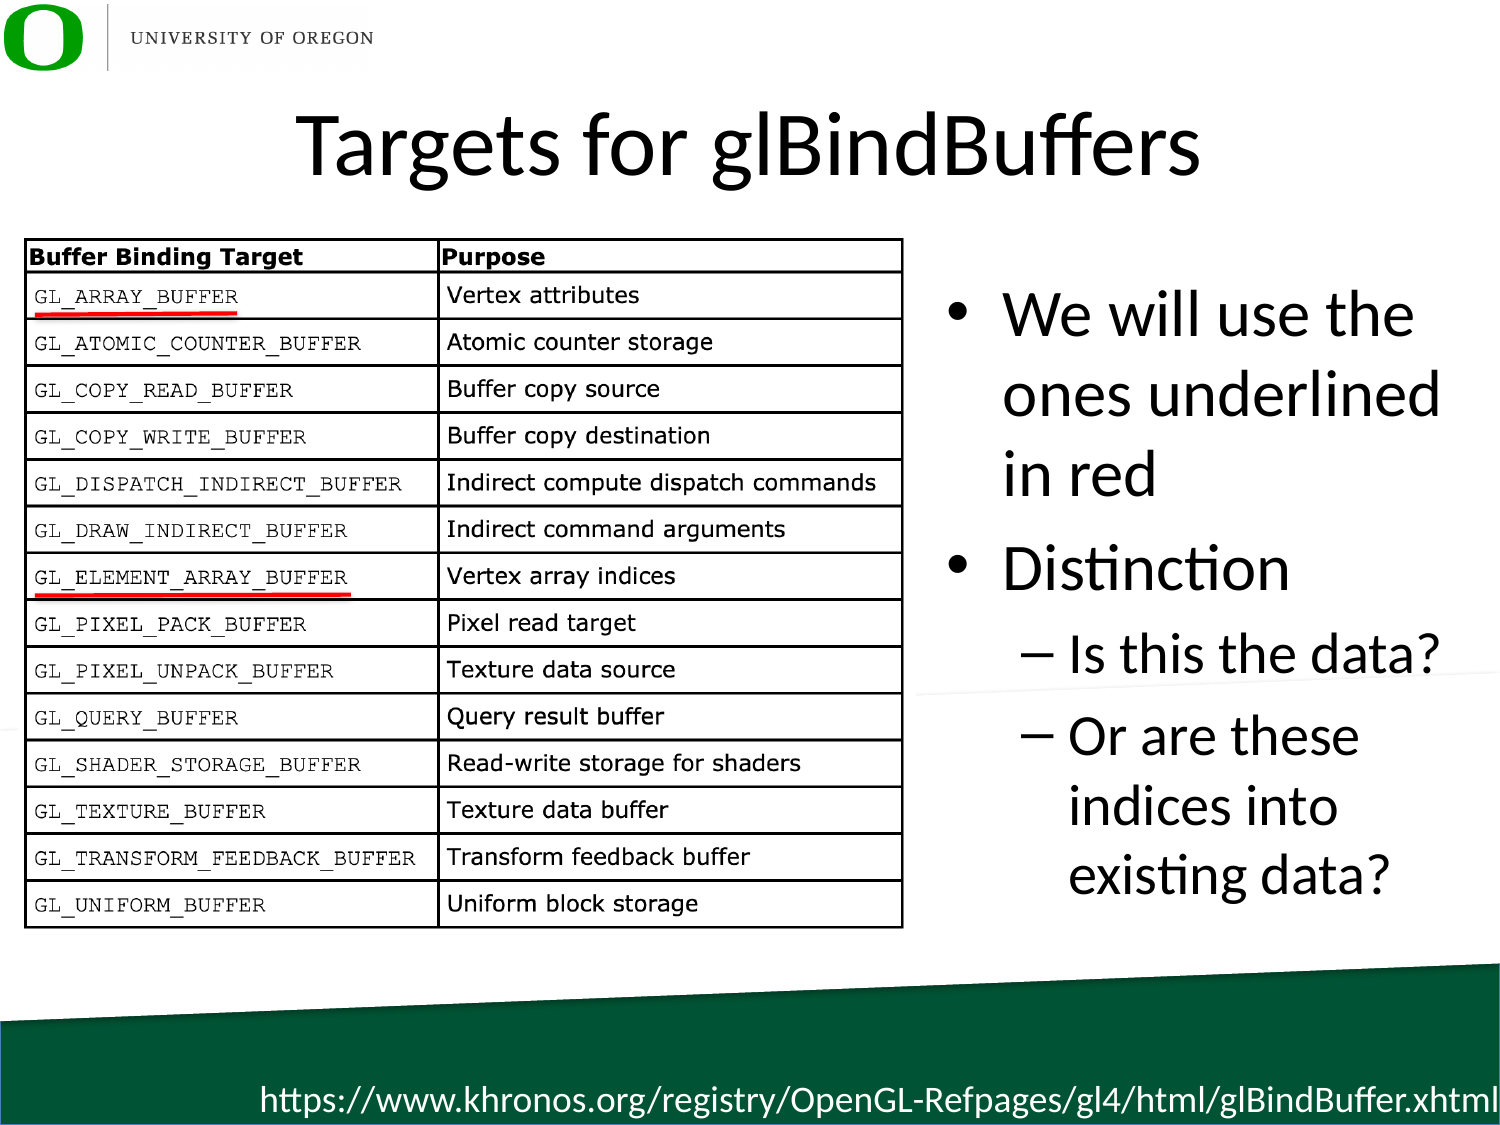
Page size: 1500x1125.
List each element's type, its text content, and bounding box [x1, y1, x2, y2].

picture [18, 232, 916, 942]
picture [4, 4, 373, 71]
title Targets for glBindBuffers [75, 45, 1425, 233]
list We will use the ones underlined in red Distinction Is this the data? Or are these indices into existing data? [931, 262, 1475, 1005]
text_box https://www.khronos.org/registry/OpenGL-Refpages/gl4/html/glBindBuffer.xhtml [244, 1067, 1500, 1125]
